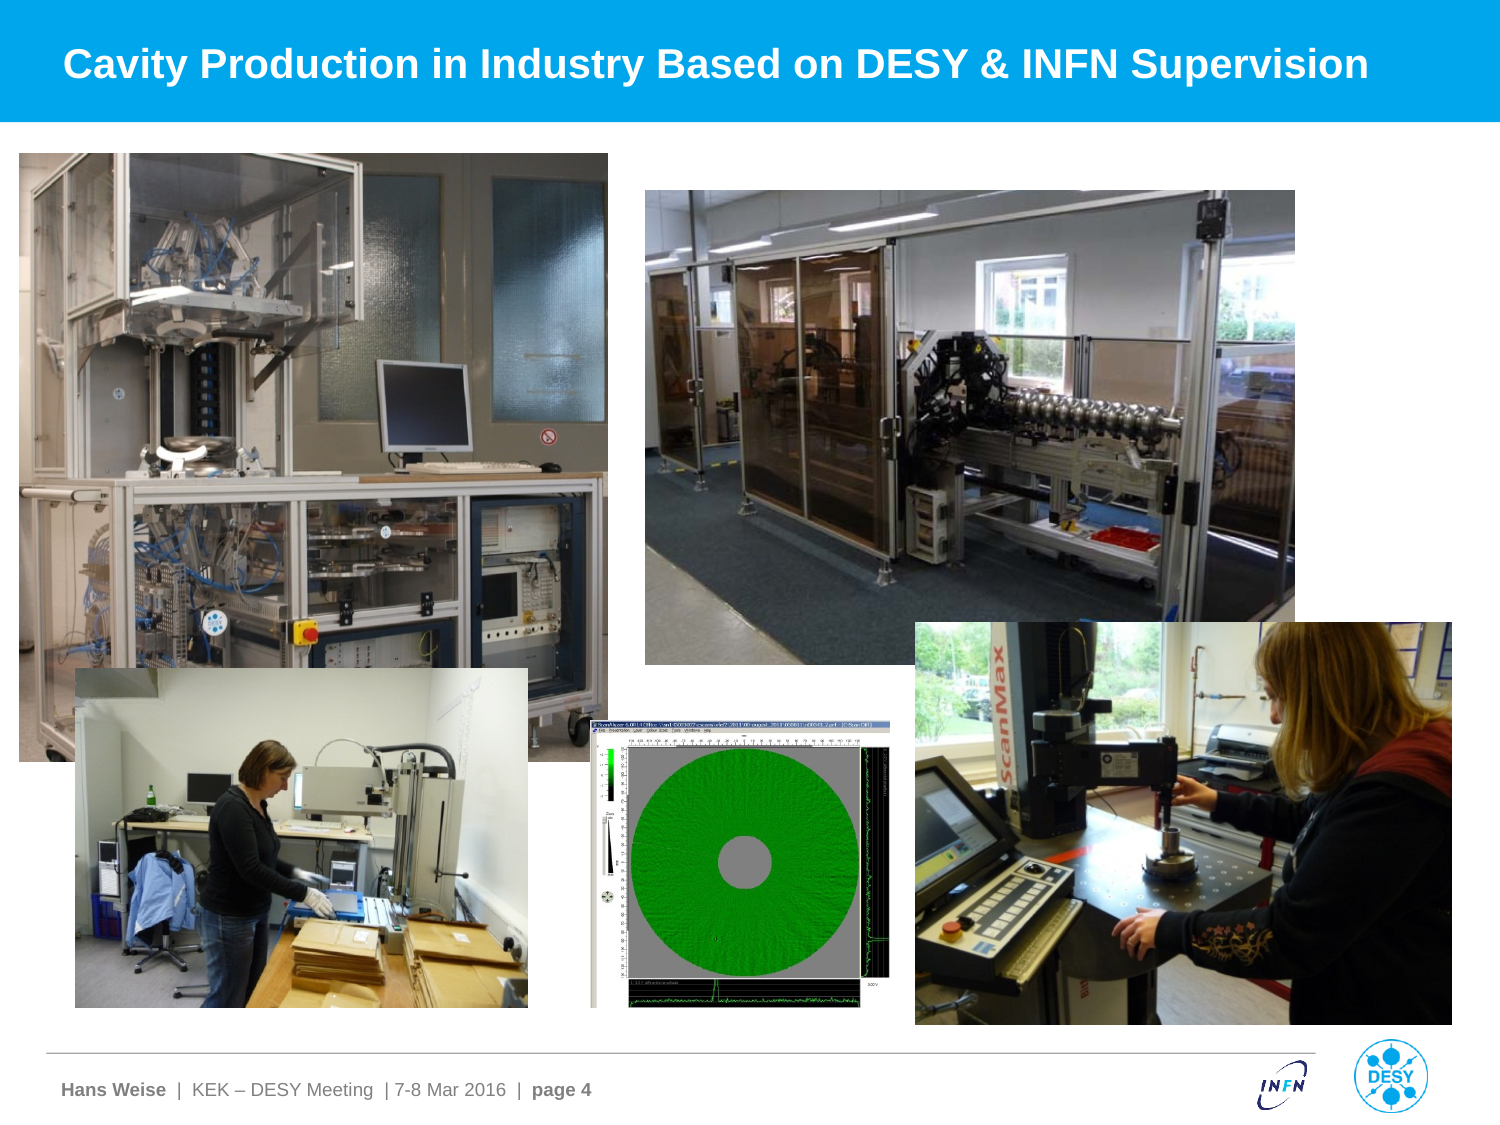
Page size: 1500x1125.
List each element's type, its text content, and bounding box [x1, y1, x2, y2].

picture [1257, 1060, 1307, 1111]
title Cavity Production in Industry Based on DESY & INFN Supervision [47, 16, 1492, 107]
picture [18, 152, 890, 1008]
picture [1354, 1039, 1428, 1113]
picture [644, 189, 1452, 1025]
